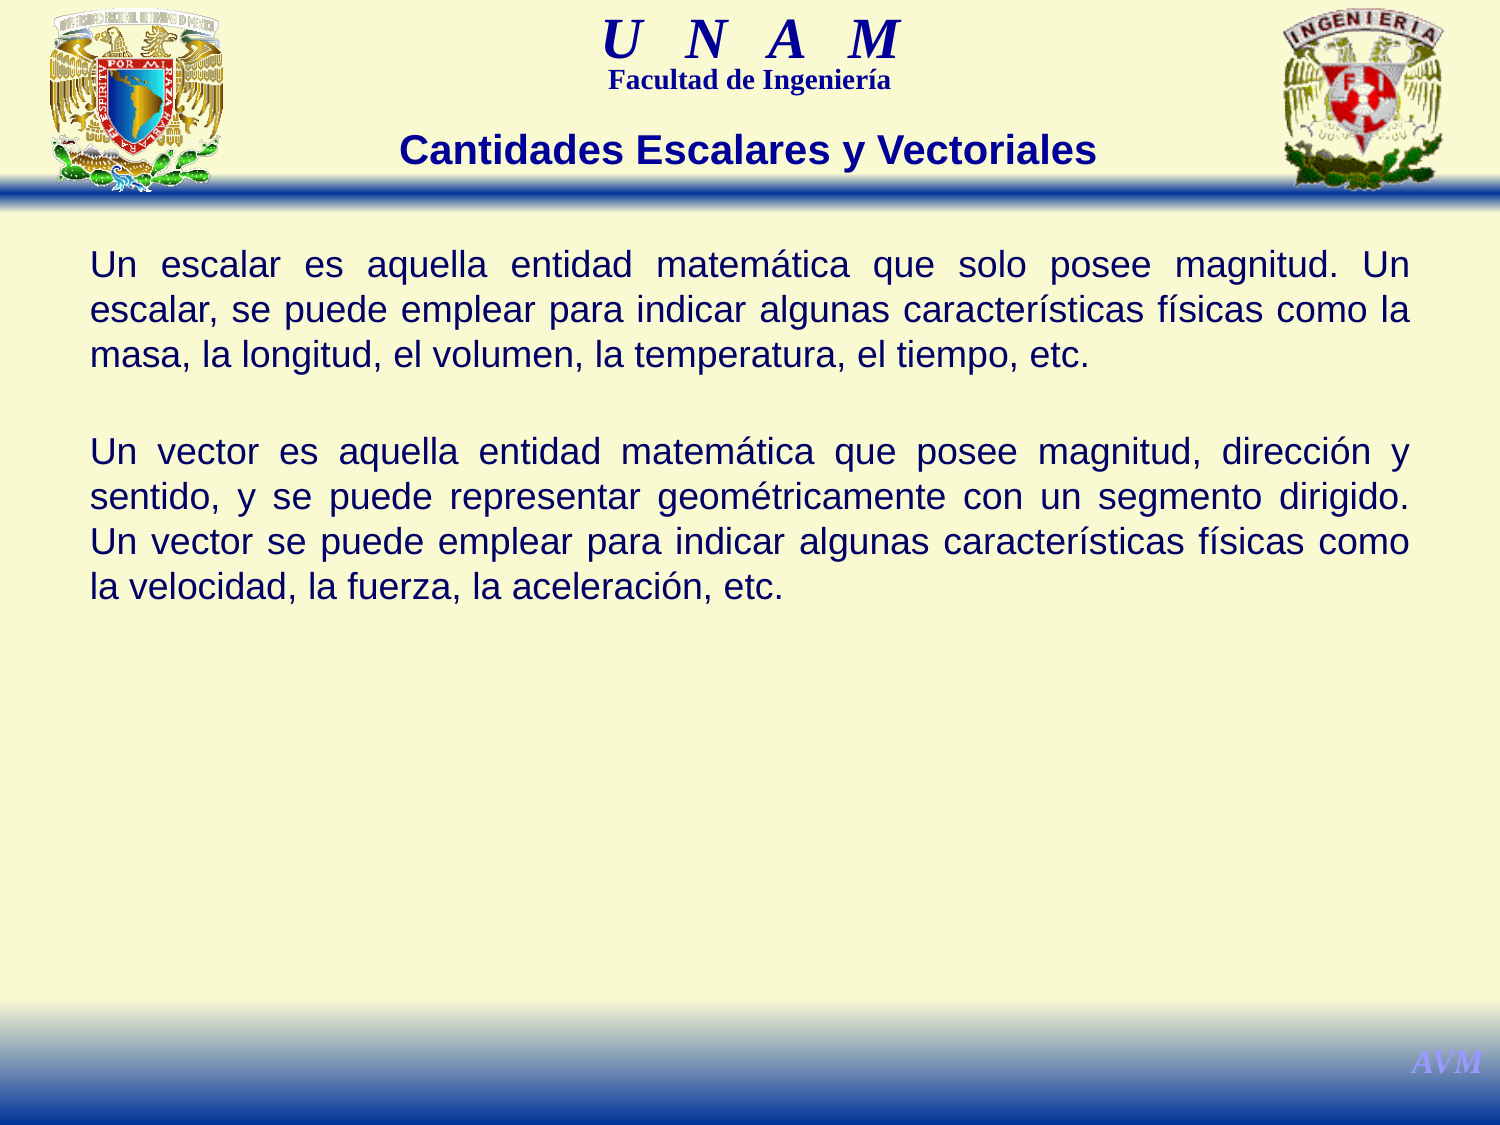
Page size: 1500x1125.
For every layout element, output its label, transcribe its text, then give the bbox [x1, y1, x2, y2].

text_box Cantidades Escalares y Vectoriales [384, 115, 1113, 181]
picture [50, 8, 223, 192]
text_box Un escalar es aquella entidad matemática que solo posee magnitud. Un escalar, se puede emplear para indicar algunas características físicas como la masa, la longitud, el volumen, la temperatura, el tiempo, etc. [74, 232, 1425, 382]
text_box Un vector es aquella entidad matemática que posee magnitud, dirección y sentido, y se puede representar geométricamente con un segmento dirigido. Un vector se puede emplear para indicar algunas características físicas como la velocidad, la fuerza, la aceleración, etc. [74, 419, 1425, 615]
picture [1275, 5, 1452, 198]
